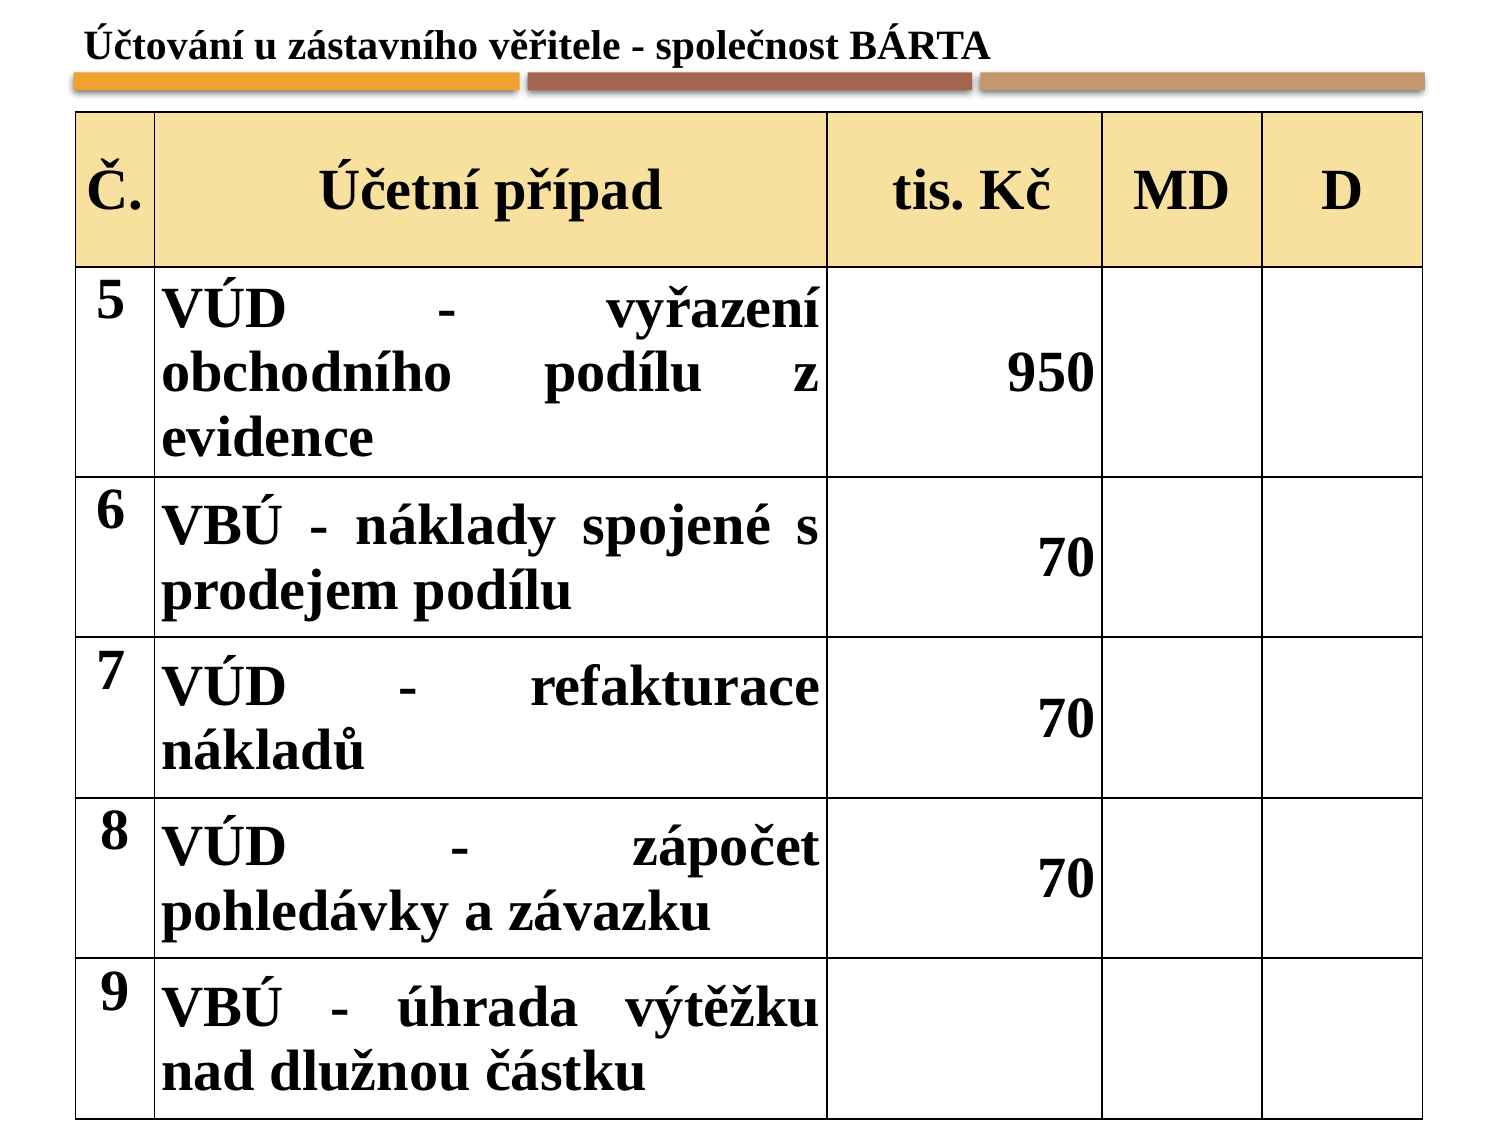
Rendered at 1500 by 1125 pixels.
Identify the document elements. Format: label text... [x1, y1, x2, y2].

table_cell 950 [828, 268, 1101, 476]
table_cell VBÚ - úhrada výtěžku nad dlužnou částku [155, 959, 826, 1118]
table_cell 70 [828, 638, 1101, 797]
table_cell 70 [828, 799, 1101, 957]
text_box Účtování u zástavního věřitele - společnost BÁRTA [68, 10, 1008, 75]
table_cell 5 [76, 268, 154, 476]
table_cell [1263, 638, 1422, 797]
table_cell [1103, 268, 1261, 476]
table_cell 8 [76, 799, 154, 957]
table_cell VBÚ - náklady spojené s prodejem podílu [155, 478, 826, 636]
table_cell 7 [76, 638, 154, 797]
table_cell [1263, 799, 1422, 957]
table_cell 70 [828, 478, 1101, 636]
table_cell VÚD - zápočet pohledávky a závazku [155, 799, 826, 957]
table_cell VÚD - vyřazení obchodního podílu z evidence [155, 268, 826, 476]
table_cell [1263, 268, 1422, 476]
table_header MD [1103, 113, 1261, 266]
table_cell [828, 959, 1101, 1118]
table_cell [1263, 478, 1422, 636]
table_cell [1263, 959, 1422, 1118]
table_header Č. [76, 113, 154, 266]
table_header Účetní případ [155, 113, 826, 266]
table_cell [1103, 799, 1261, 957]
table_cell [1103, 638, 1261, 797]
table_header D [1263, 113, 1422, 266]
table_cell VÚD - refakturace nákladů [155, 638, 826, 797]
table_cell 9 [76, 959, 154, 1118]
table_cell [1103, 959, 1261, 1118]
table_header tis. Kč [828, 113, 1101, 266]
table_cell 6 [76, 478, 154, 636]
table_cell [1103, 478, 1261, 636]
